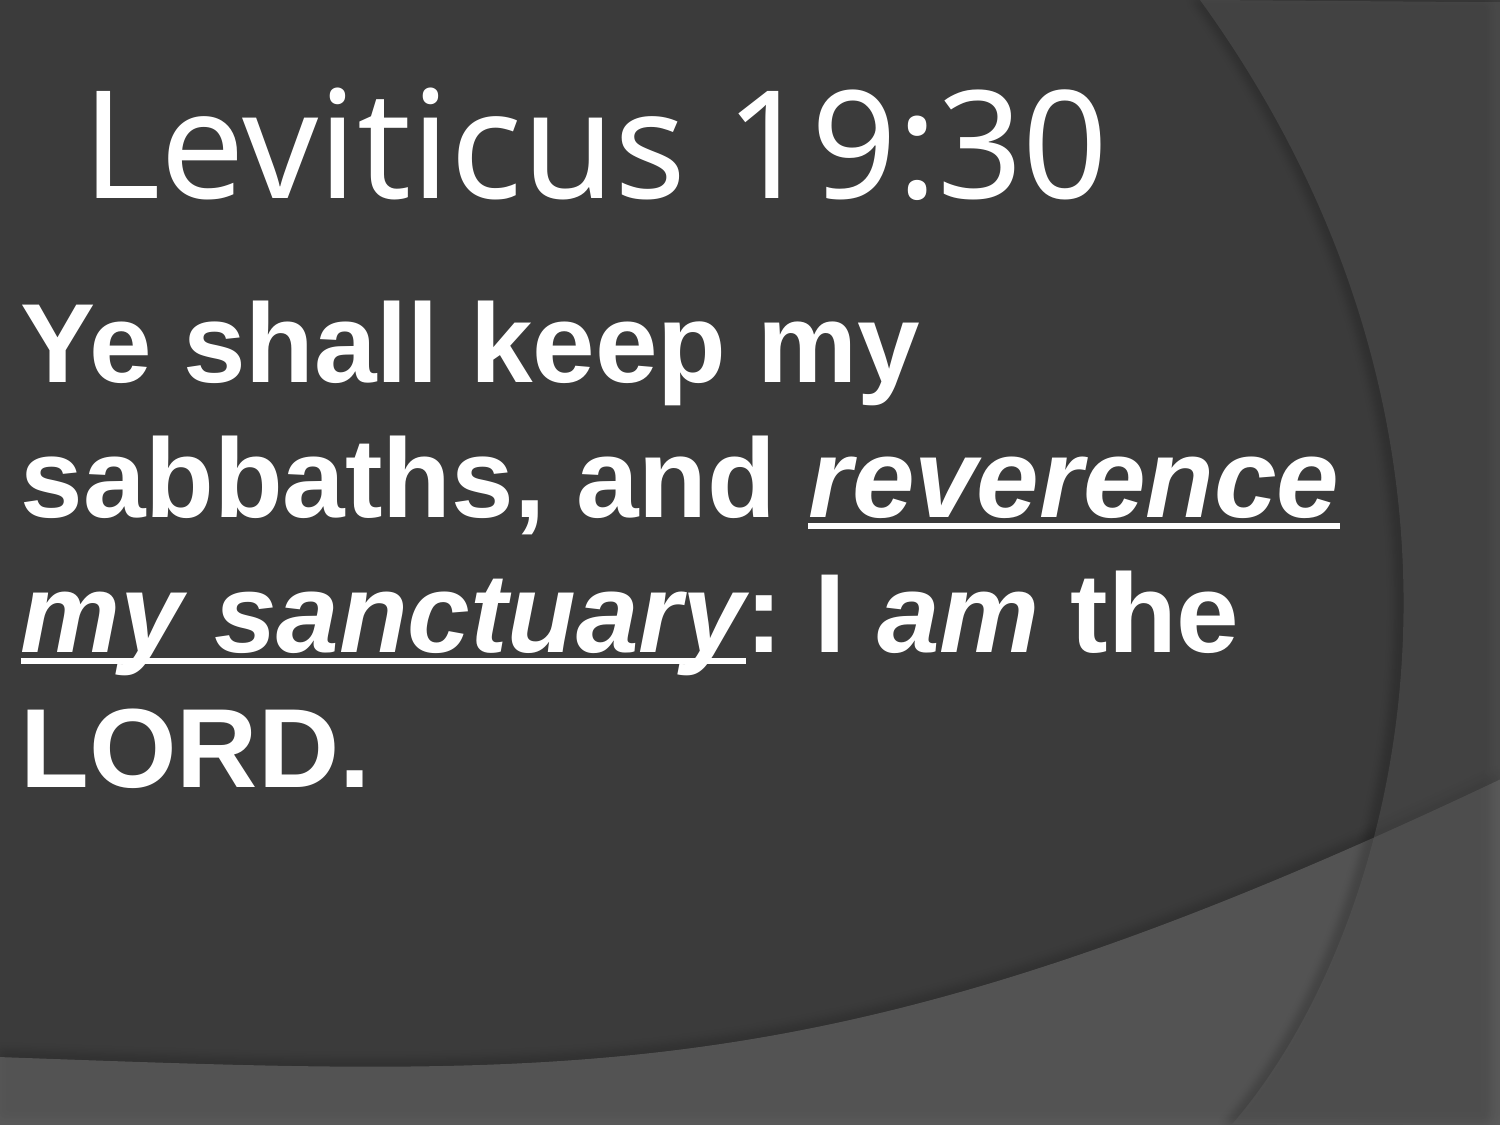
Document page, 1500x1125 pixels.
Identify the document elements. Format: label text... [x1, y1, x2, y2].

list Ye shall keep my sabbaths, and reverence my sanctuary: I am the LORD. [0, 262, 1488, 1125]
title Leviticus 19:30 [75, 45, 1300, 233]
